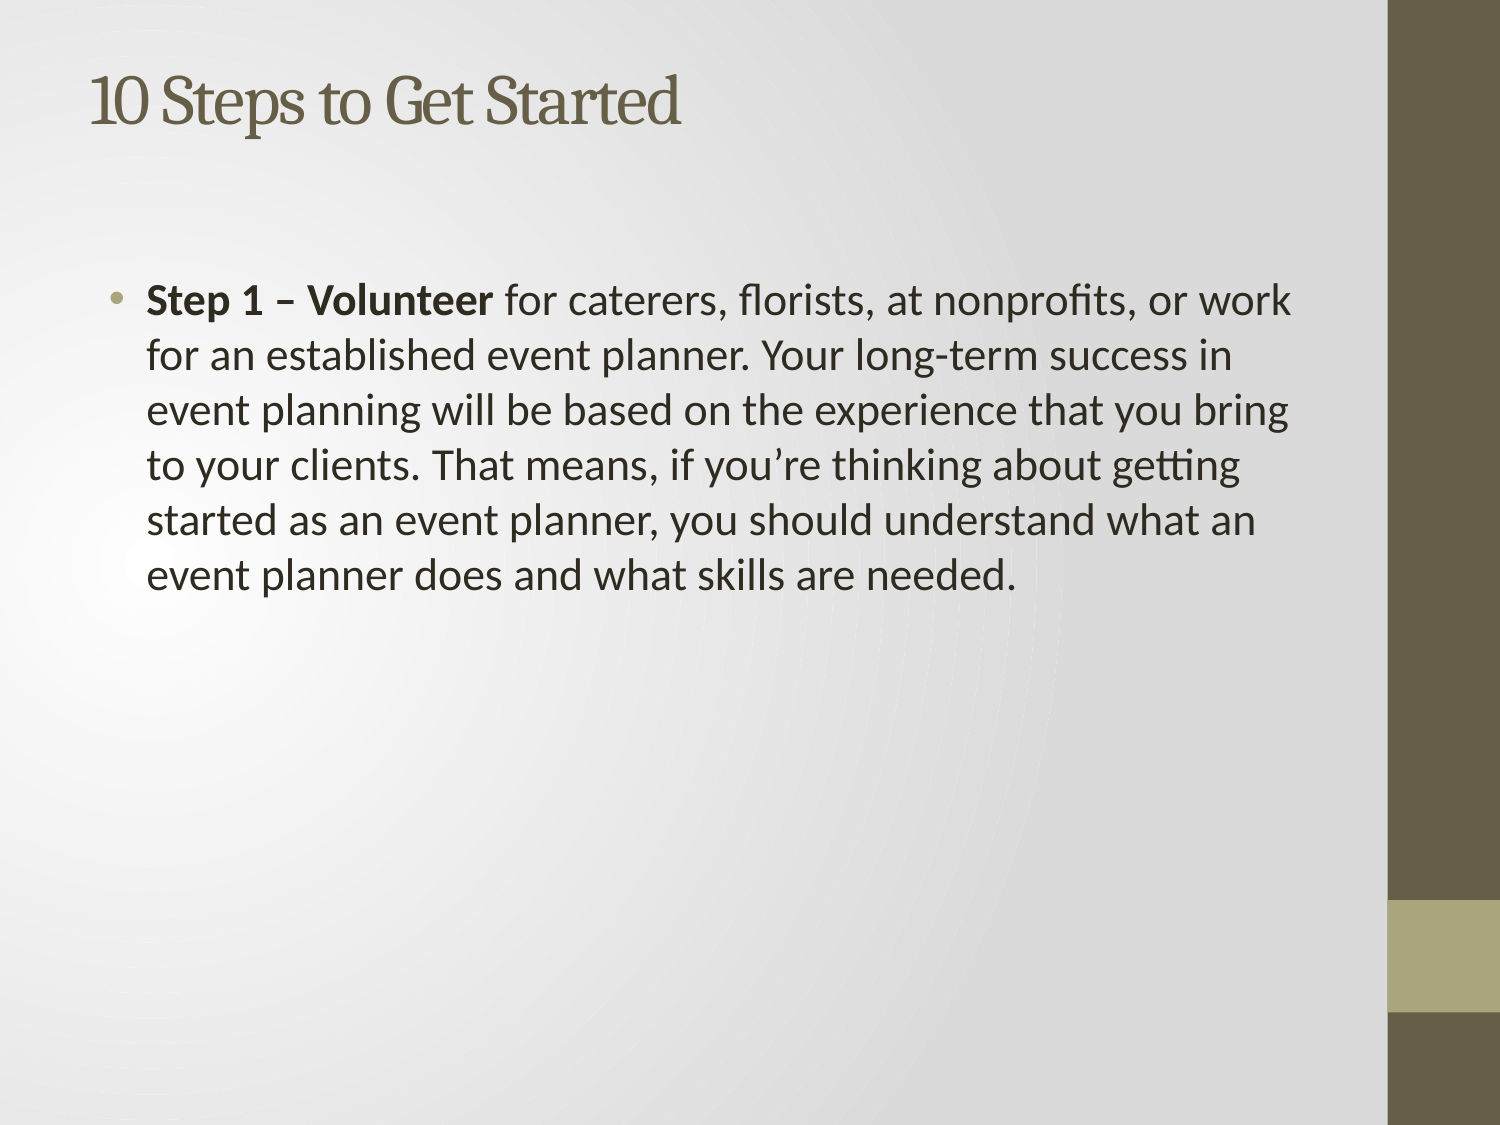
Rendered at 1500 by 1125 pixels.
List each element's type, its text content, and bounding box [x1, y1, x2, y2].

list Step 1 – Volunteer for caterers, florists, at nonprofits, or work for an established event planner. Your long-term success in event planning will be based on the experience that you bring to your clients. That means, if you’re thinking about getting started as an event planner, you should understand what an event planner does and what skills are needed. [75, 262, 1325, 1050]
title 10 Steps to Get Started [75, 45, 1325, 233]
